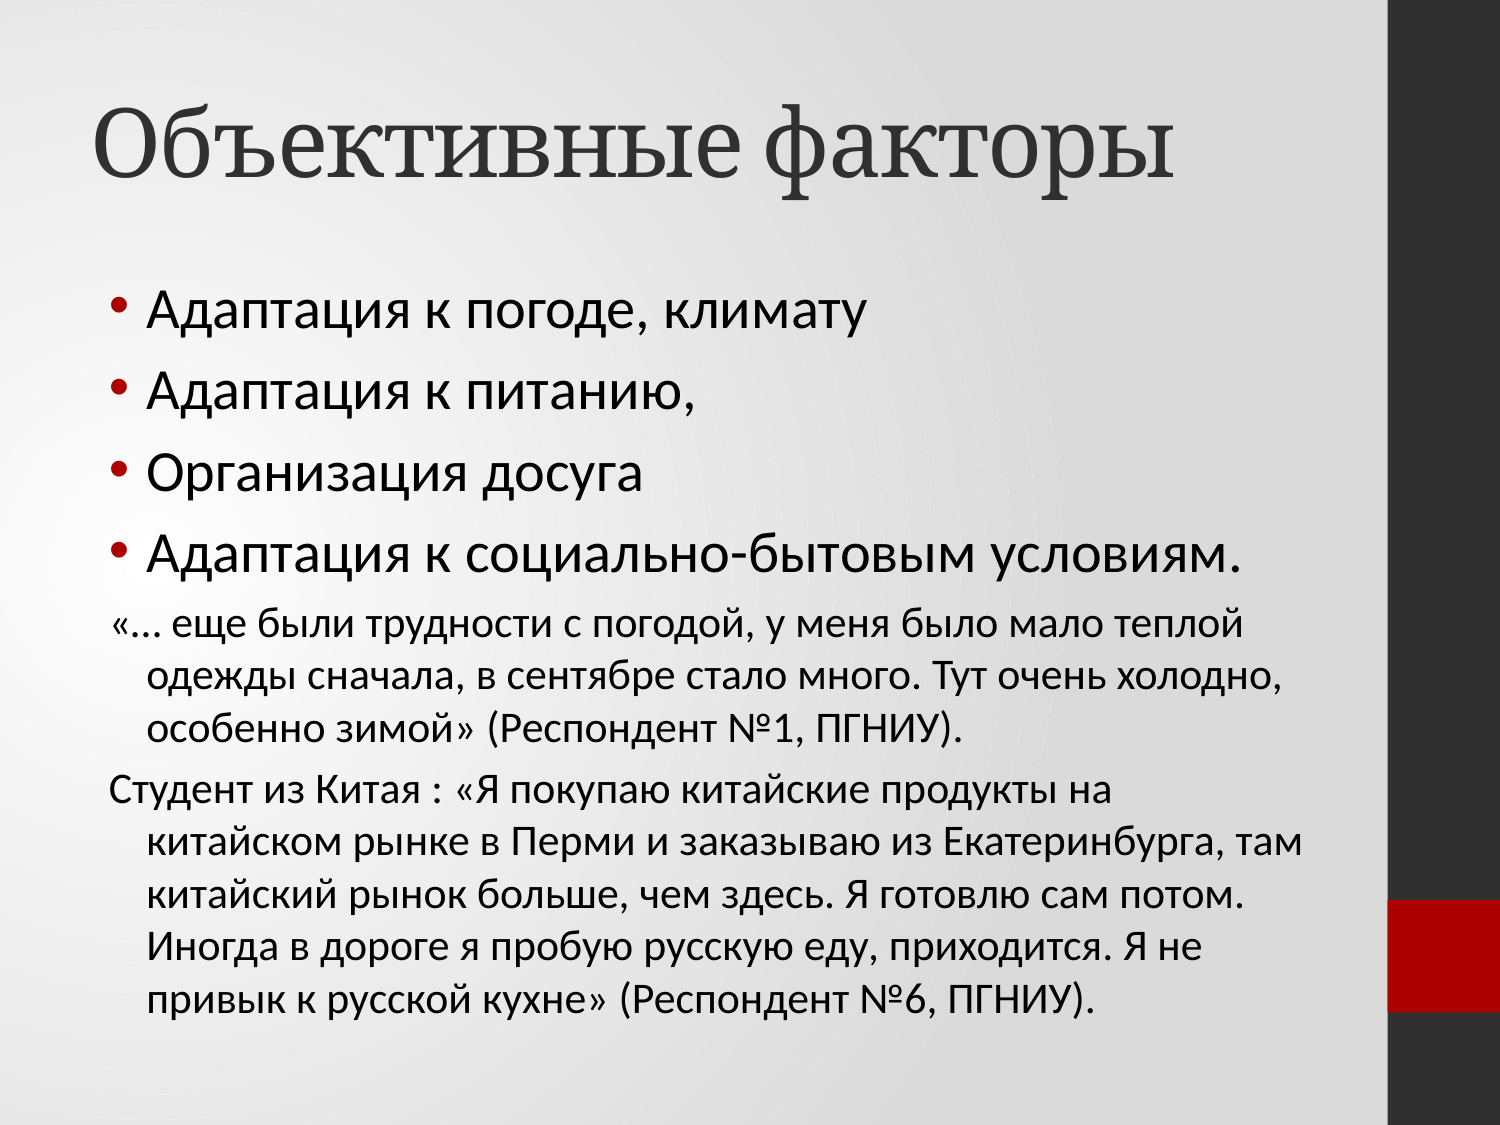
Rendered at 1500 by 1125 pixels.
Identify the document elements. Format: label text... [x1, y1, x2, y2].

list Адаптация к погоде, климату Адаптация к питанию, Организация досуга Адаптация к социально-бытовым условиям. «… еще были трудности с погодой, у меня было мало теплой одежды сначала, в сентябре стало много. Тут очень холодно, особенно зимой» (Респондент №1, ПГНИУ). Студент из Китая : «Я покупаю китайские продукты на китайском рынке в Перми и заказываю из Екатеринбурга, там китайский рынок больше, чем здесь. Я готовлю сам потом. Иногда в дороге я пробую русскую еду, приходится. Я не привык к русской кухне» (Респондент №6, ПГНИУ). [75, 262, 1325, 1050]
title Объективные факторы [75, 45, 1325, 233]
